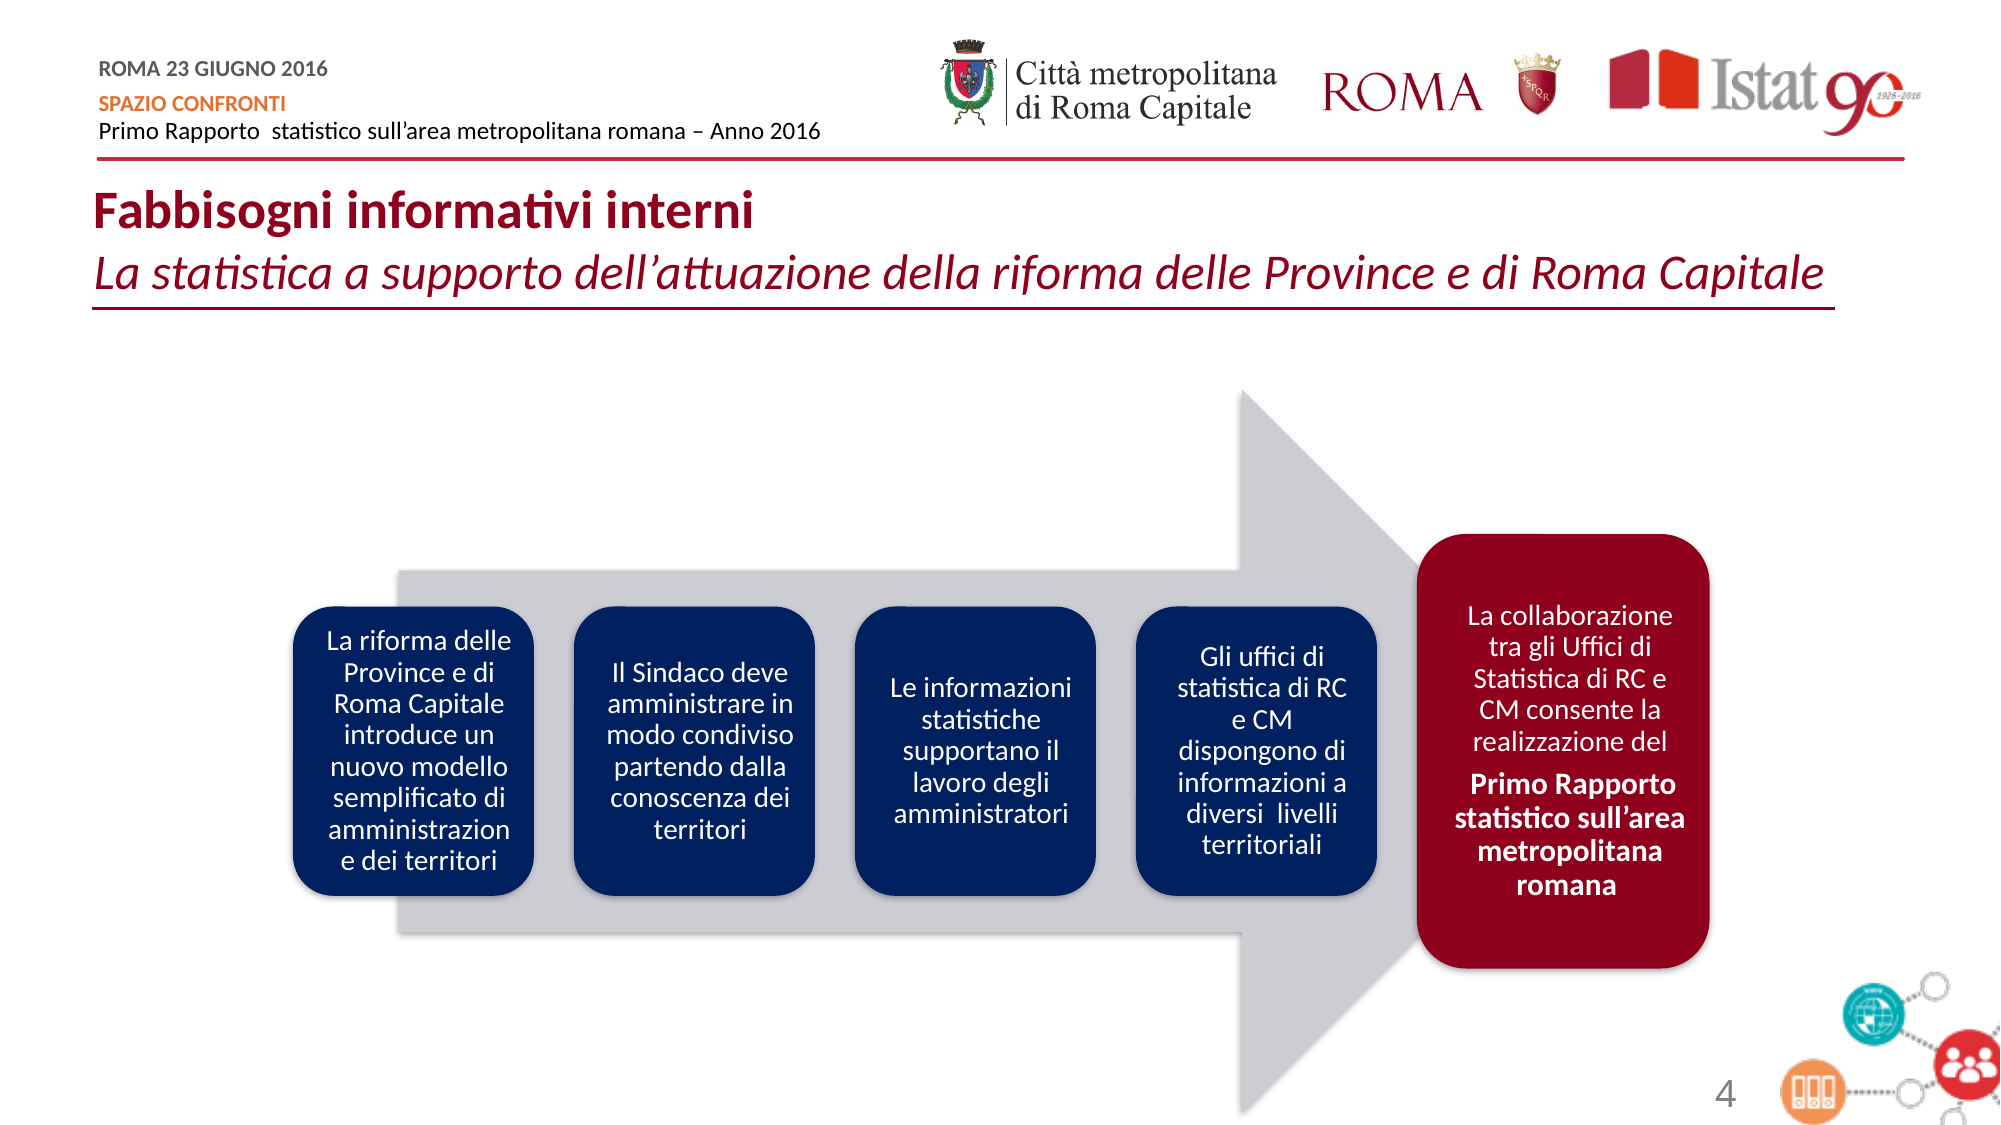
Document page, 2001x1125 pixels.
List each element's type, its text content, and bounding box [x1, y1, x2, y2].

picture [1602, 29, 1928, 159]
slide_number 4 [1574, 1062, 1752, 1116]
text_box Fabbisogni informativi interni La statistica a supporto dell’attuazione della riforma delle Province e di Roma Capitale [49, 167, 1901, 307]
picture [928, 36, 1288, 130]
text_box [292, 389, 1711, 1113]
picture [1289, 50, 1592, 124]
